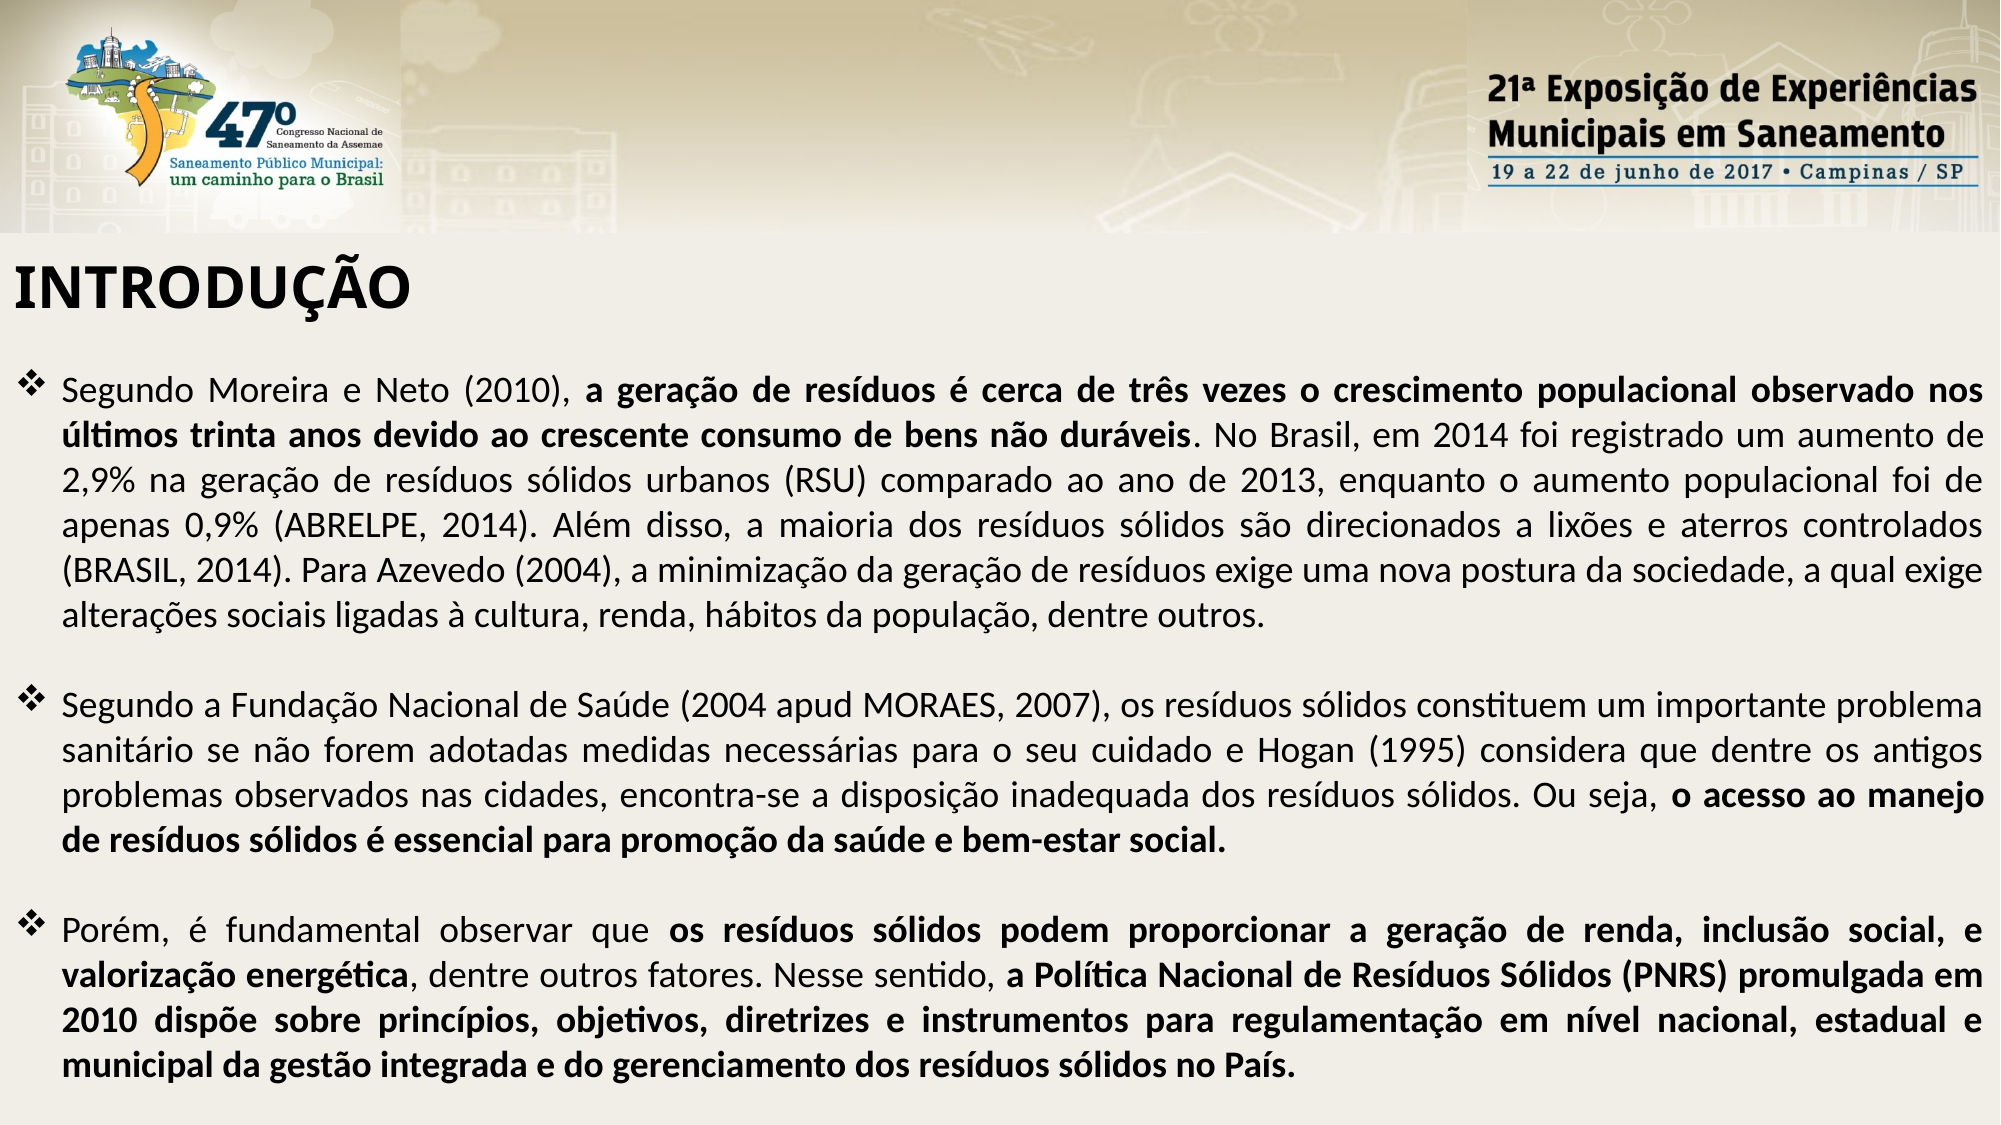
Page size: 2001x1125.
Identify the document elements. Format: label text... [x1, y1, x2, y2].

text_box INTRODUÇÃO [0, 242, 684, 328]
text_box Segundo Moreira e Neto (2010), a geração de resíduos é cerca de três vezes o crescimento populacional observado nos últimos trinta anos devido ao crescente consumo de bens não duráveis. No Brasil, em 2014 foi registrado um aumento de 2,9% na geração de resíduos sólidos urbanos (RSU) comparado ao ano de 2013, enquanto o aumento populacional foi de apenas 0,9% (ABRELPE, 2014). Além disso, a maioria dos resíduos sólidos são direcionados a lixões e aterros controlados (BRASIL, 2014). Para Azevedo (2004), a minimização da geração de resíduos exige uma nova postura da sociedade, a qual exige alterações sociais ligadas à cultura, renda, hábitos da população, dentre outros. Segundo a Fundação Nacional de Saúde (2004 apud MORAES, 2007), os resíduos sólidos constituem um importante problema sanitário se não forem adotadas medidas necessárias para o seu cuidado e Hogan (1995) considera que dentre os antigos problemas observados nas cidades, encontra-se a disposição inadequada dos resíduos sólidos. Ou seja, o acesso ao manejo de resíduos sólidos é essencial para promoção da saúde e bem-estar social. Porém, é fundamental observar que os resíduos sólidos podem proporcionar a geração de renda, inclusão social, e valorização energética, dentre outros fatores. Nesse sentido, a Política Nacional de Resíduos Sólidos (PNRS) promulgada em 2010 dispõe sobre princípios, objetivos, diretrizes e instrumentos para regulamentação em nível nacional, estadual e municipal da gestão integrada e do gerenciamento dos resíduos sólidos no País. [0, 357, 2000, 1093]
picture [0, 0, 2000, 233]
